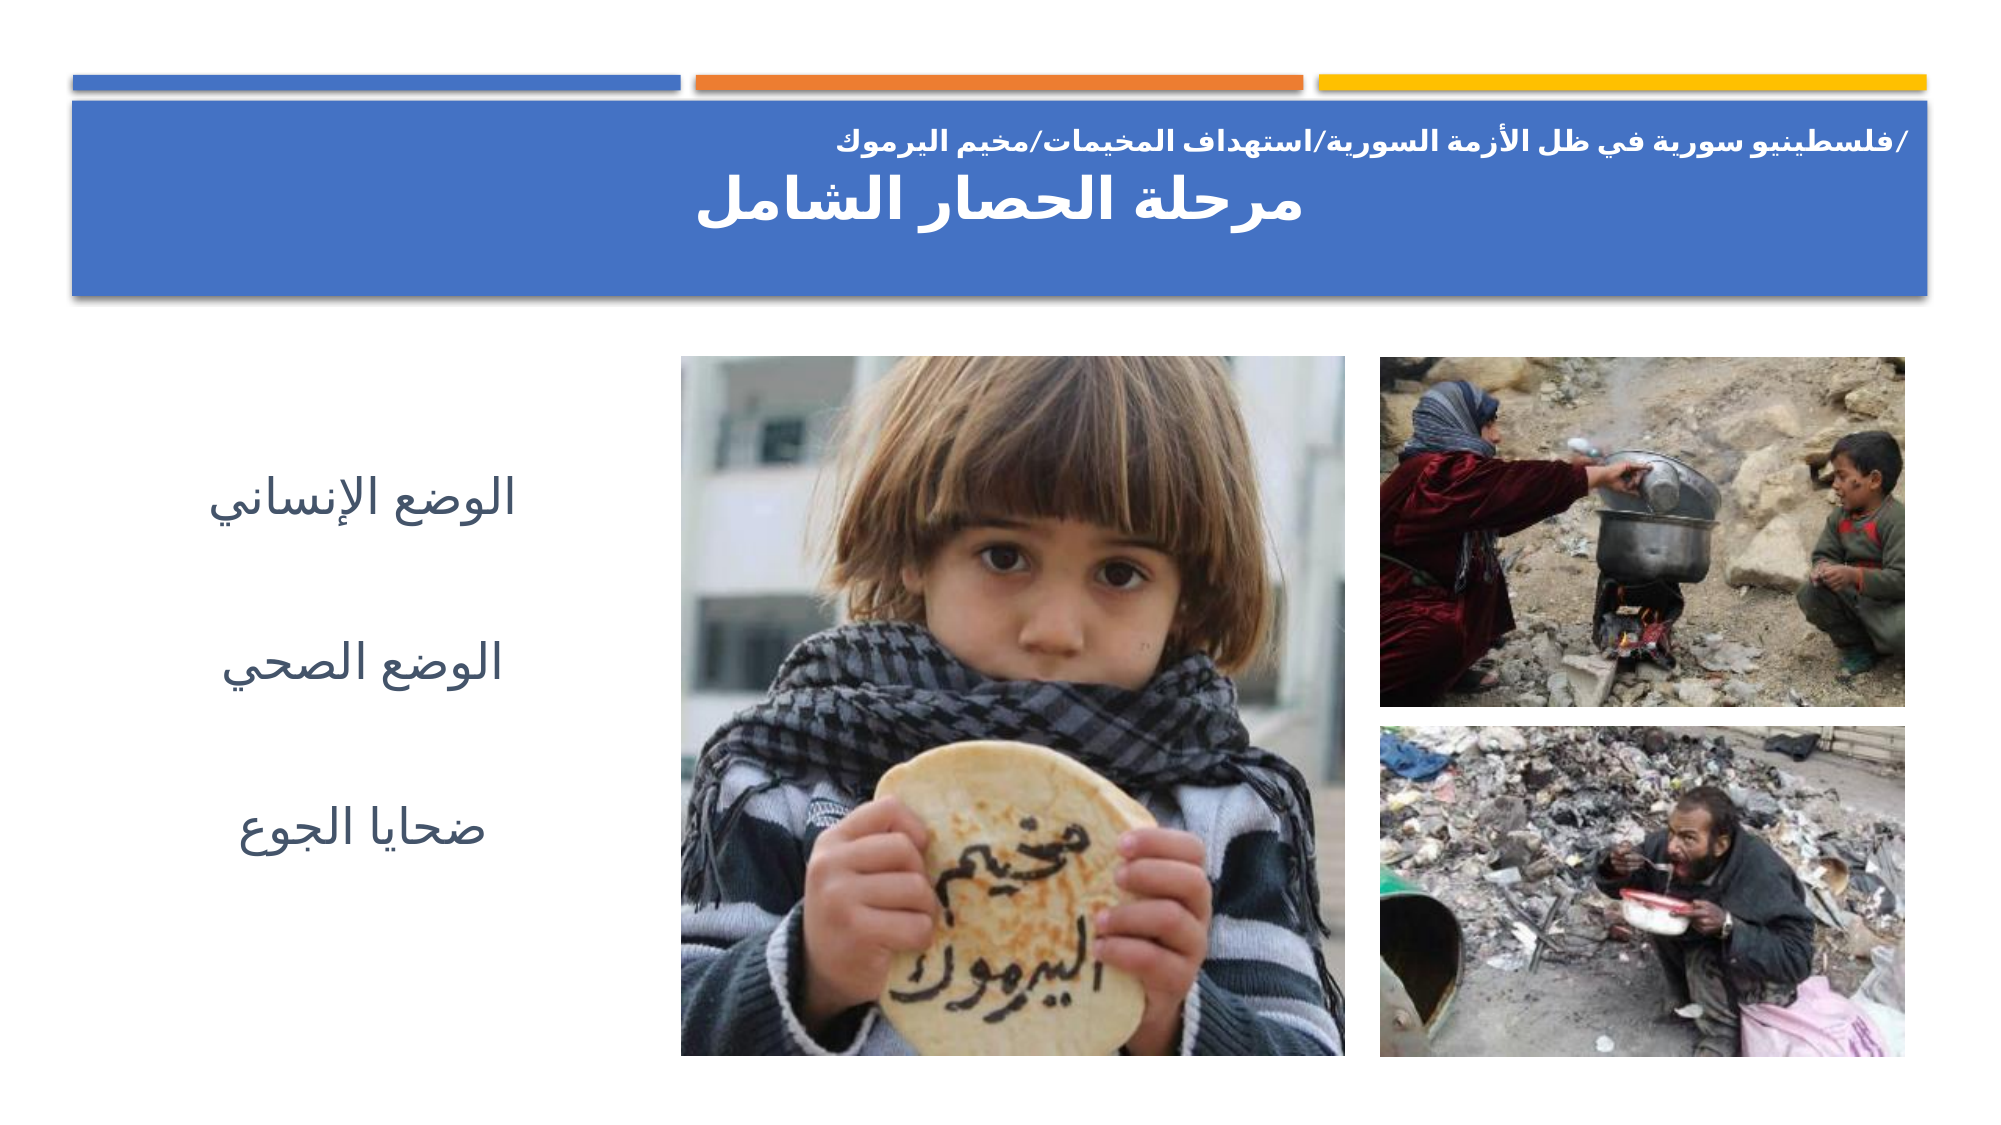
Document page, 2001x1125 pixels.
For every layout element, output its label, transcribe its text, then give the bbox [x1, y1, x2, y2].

title مرحلة الحصار الشامل [95, 165, 1905, 279]
picture [680, 356, 1345, 1057]
picture [1379, 725, 1906, 1057]
text_box فلسطينيو سورية في ظل الأزمة السورية/استهداف المخيمات/مخيم اليرموك/ [72, 115, 1923, 165]
list الوضع الإنساني الوضع الصحي ضحايا الجوع [95, 357, 632, 962]
picture [1379, 357, 1906, 707]
